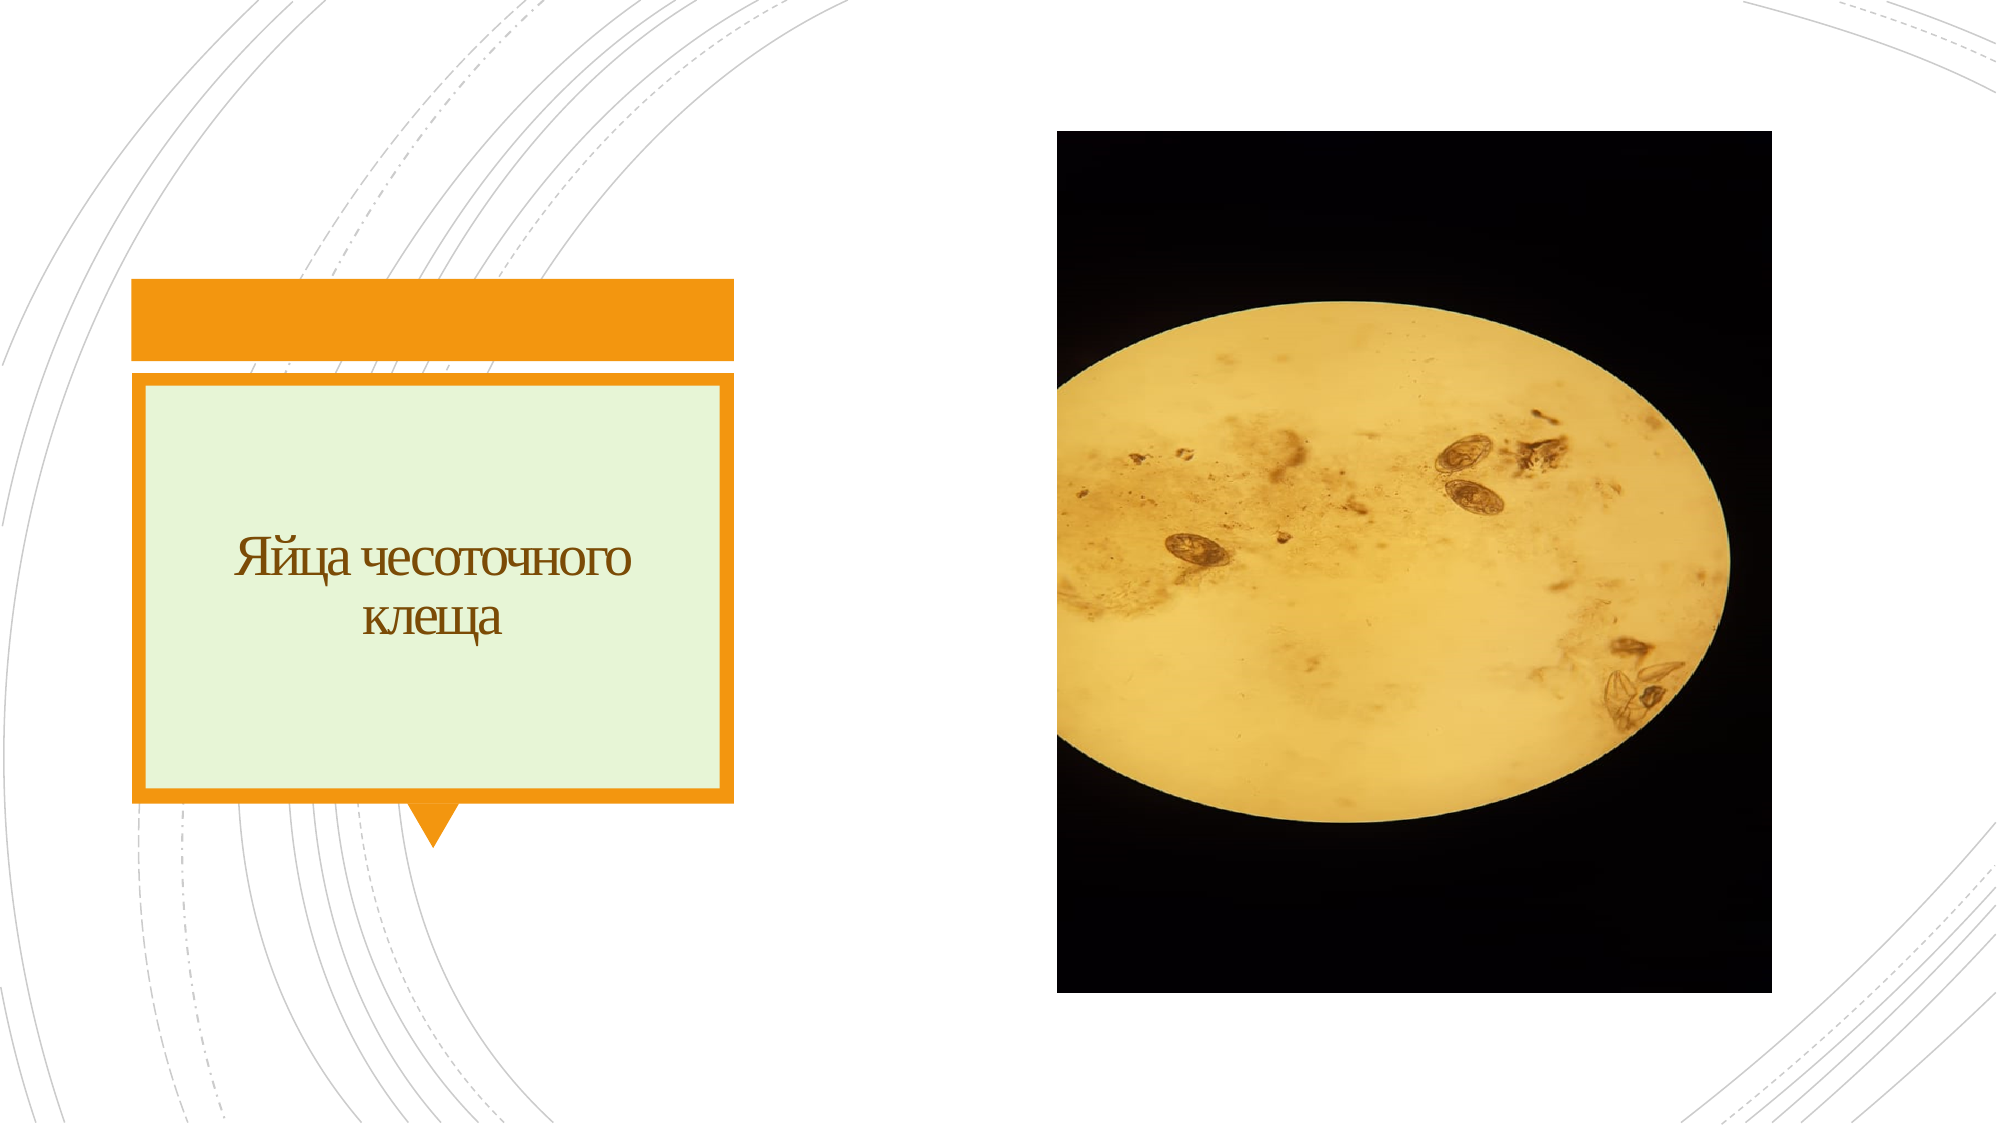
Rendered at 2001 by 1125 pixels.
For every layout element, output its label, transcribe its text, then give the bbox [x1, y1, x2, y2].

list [1057, 131, 1773, 993]
title Яйца чесоточного клеща [145, 385, 720, 789]
